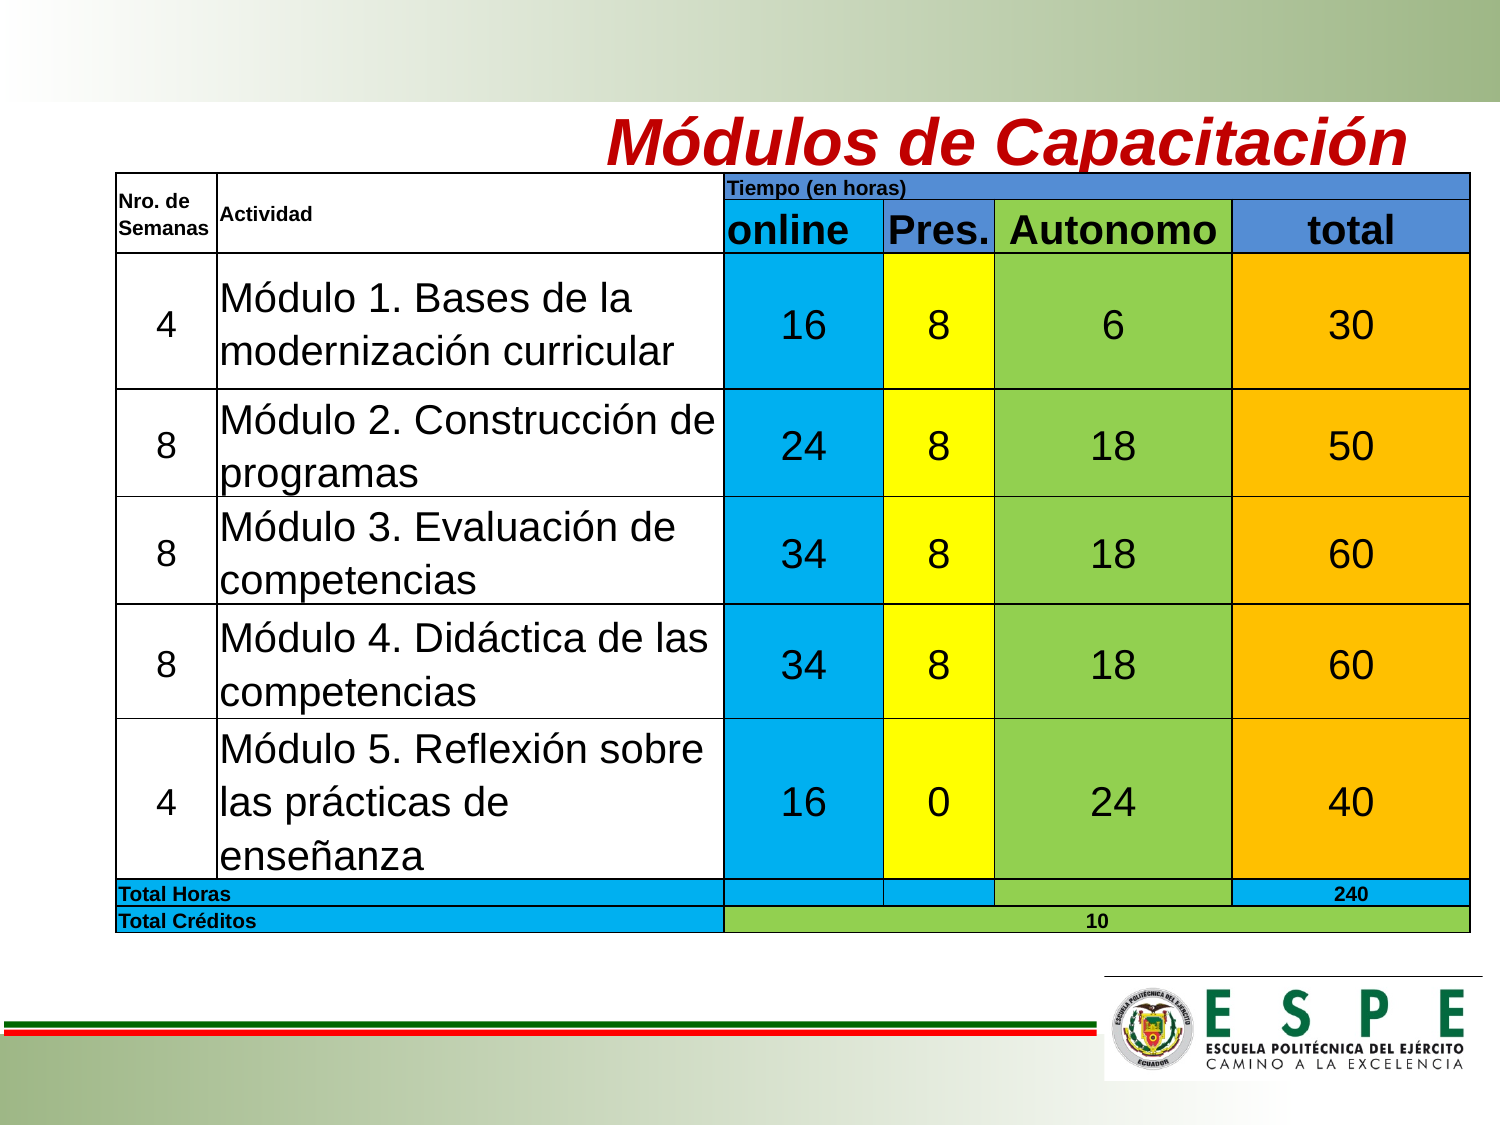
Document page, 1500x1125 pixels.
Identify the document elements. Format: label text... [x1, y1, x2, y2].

table_cell 4 [117, 719, 216, 878]
table_cell 0 [884, 719, 994, 878]
table_cell 8 [884, 254, 994, 388]
table_cell Módulo 1. Bases de la modernización curricular [218, 254, 723, 388]
table_cell 24 [995, 719, 1231, 878]
table_cell [884, 880, 994, 905]
table_cell 4 [117, 254, 216, 388]
table_header Nro. de Semanas [117, 174, 216, 252]
table_cell 18 [995, 497, 1231, 603]
table_header Tiempo (en horas) [725, 174, 1469, 199]
table_cell Módulo 4. Didáctica de las competencias [218, 605, 723, 718]
table_cell 8 [884, 390, 994, 496]
table_cell Total Créditos [117, 907, 723, 932]
picture [1104, 976, 1483, 1081]
table_cell Total Horas [117, 880, 723, 905]
table_cell 8 [117, 390, 216, 496]
table_cell 40 [1233, 719, 1469, 878]
table_cell 50 [1233, 390, 1469, 496]
table_cell 34 [725, 605, 883, 718]
table_cell 24 [725, 390, 883, 496]
table_cell Autonomo [995, 200, 1231, 252]
table_cell 8 [884, 497, 994, 603]
table_cell 8 [117, 605, 216, 718]
table_cell online [725, 200, 883, 252]
table_header Actividad [218, 174, 723, 252]
table_cell 8 [117, 497, 216, 603]
table_cell [995, 880, 1231, 905]
table_cell 34 [725, 497, 883, 603]
table_cell 18 [995, 390, 1231, 496]
table_cell 8 [884, 605, 994, 718]
table_cell 60 [1233, 605, 1469, 718]
table_cell 10 [725, 907, 1469, 932]
table_cell 16 [725, 254, 883, 388]
table_cell 240 [1233, 880, 1469, 905]
table_cell [725, 880, 883, 905]
table_cell Módulo 2. Construcción de programas [218, 390, 723, 496]
table_cell 16 [725, 719, 883, 878]
table_cell 18 [995, 605, 1231, 718]
title Módulos de Capacitación [75, 45, 1425, 233]
table_cell 60 [1233, 497, 1469, 603]
table_cell Pres. [884, 200, 994, 252]
table_cell total [1233, 200, 1469, 252]
table_cell Módulo 5. Reflexión sobre las prácticas de enseñanza [218, 719, 723, 878]
table_cell 30 [1233, 254, 1469, 388]
table_cell Módulo 3. Evaluación de competencias [218, 497, 723, 603]
table_cell 6 [995, 254, 1231, 388]
